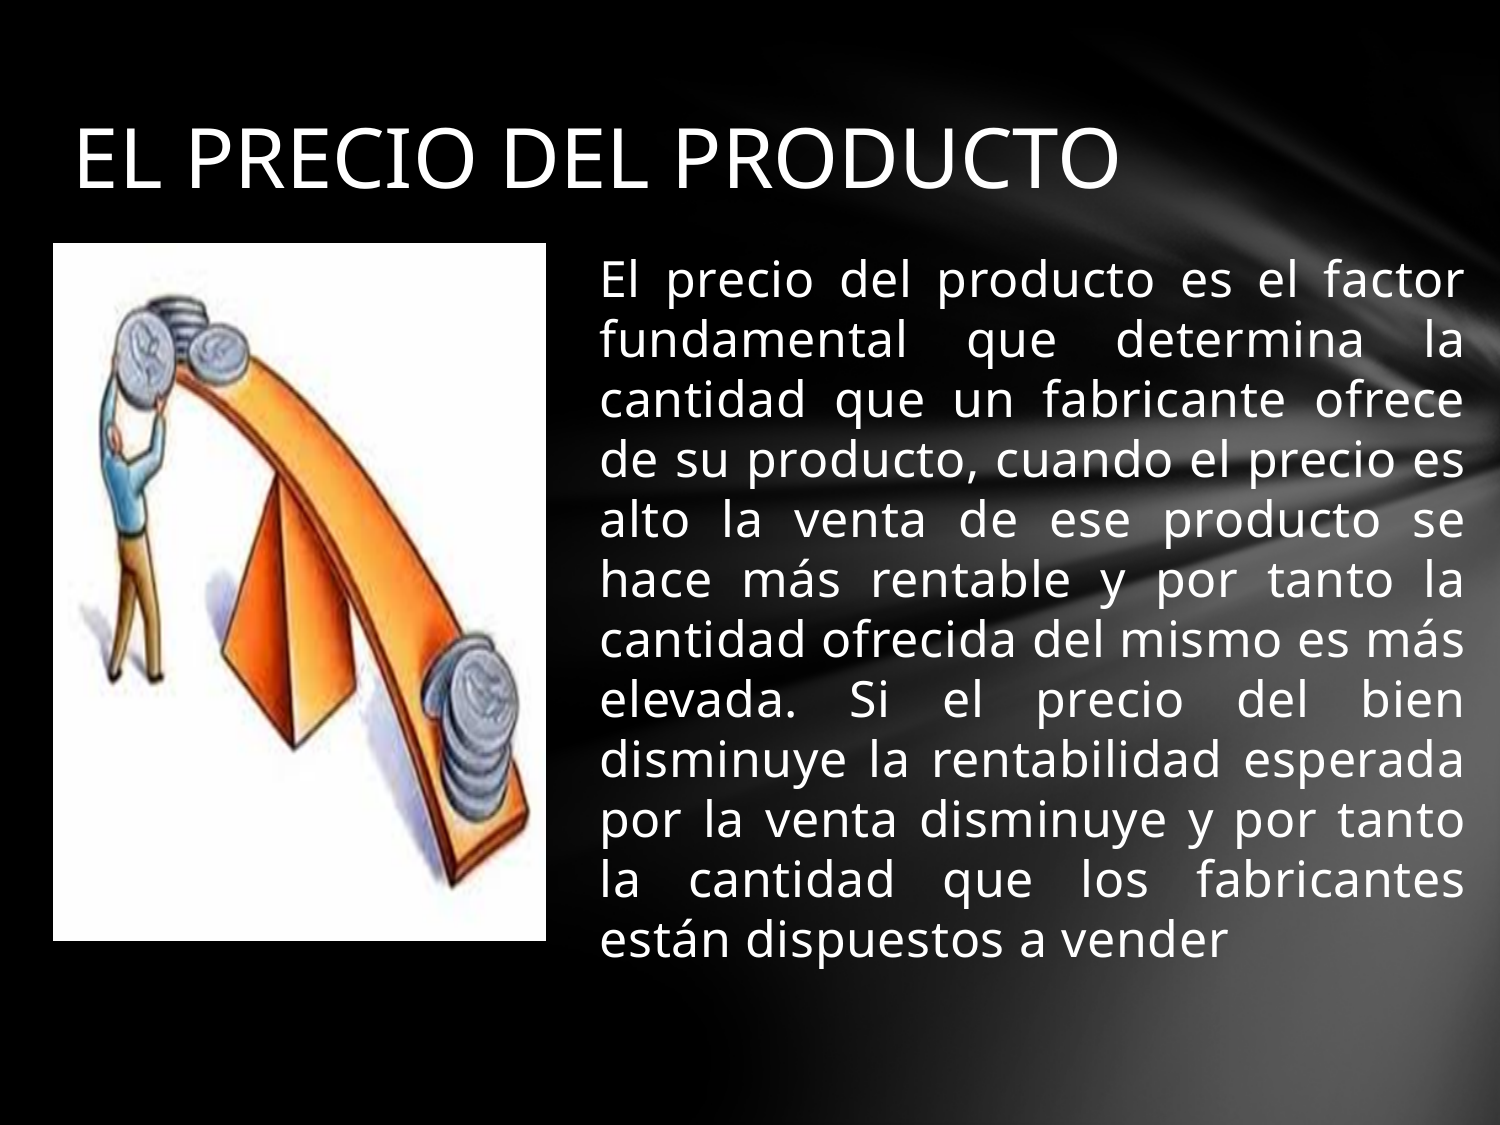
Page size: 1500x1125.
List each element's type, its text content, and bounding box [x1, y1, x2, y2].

title EL PRECIO DEL PRODUCTO [57, 37, 1318, 213]
list El precio del producto es el factor fundamental que determina la cantidad que un fabricante ofrece de su producto, cuando el precio es alto la venta de ese producto se hace más rentable y por tanto la cantidad ofrecida del mismo es más elevada. Si el precio del bien disminuye la rentabilidad esperada por la venta disminuye y por tanto la cantidad que los fabricantes están dispuestos a vender [584, 239, 1483, 1015]
picture [52, 243, 547, 941]
